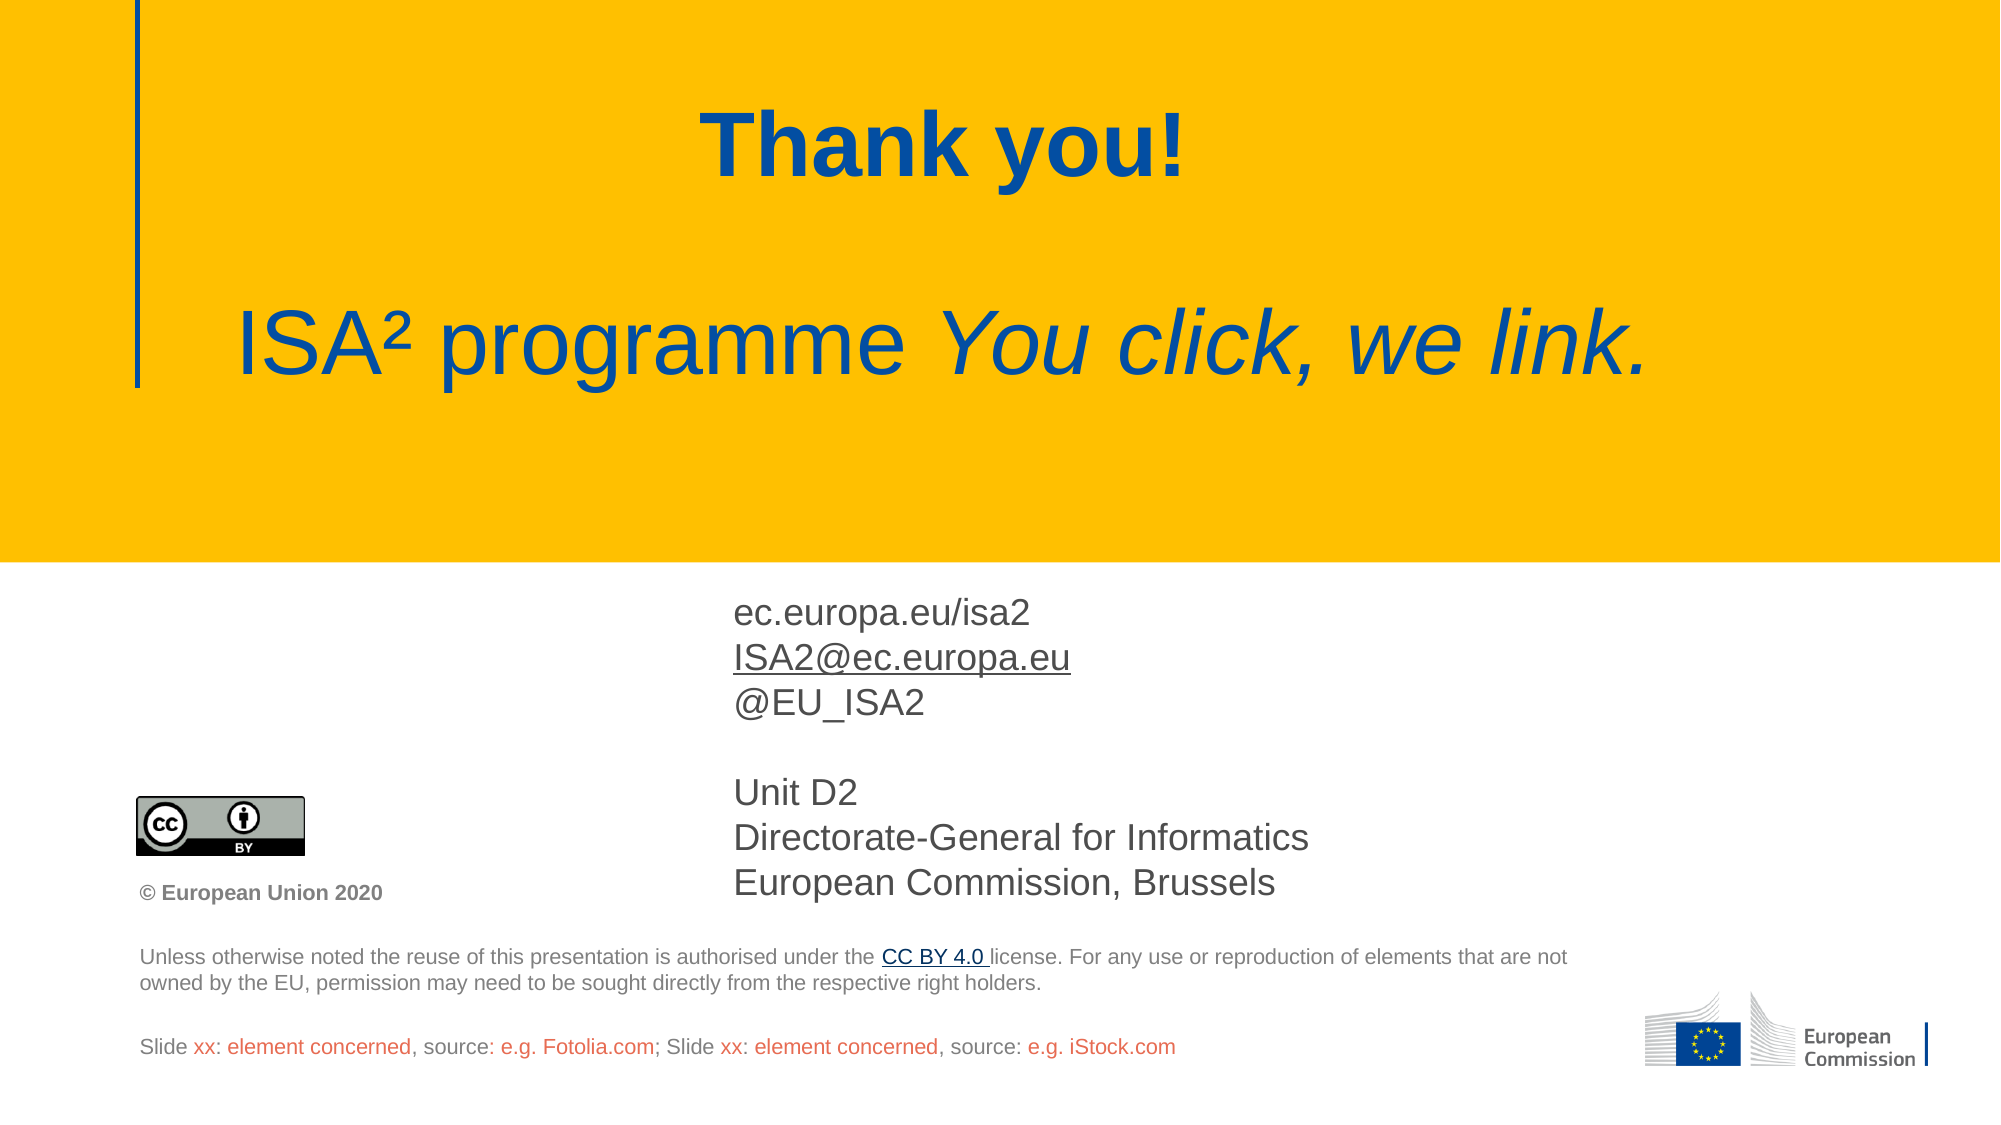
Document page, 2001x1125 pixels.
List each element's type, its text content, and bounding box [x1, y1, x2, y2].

picture [136, 796, 305, 856]
title Thank you! ISA² programme You click, we link. [111, 109, 1778, 485]
text_box ec.europa.eu/isa2 ISA2@ec.europa.eu @EU_ISA2 Unit D2 Directorate-General for Informatics European Commission, Brussels [683, 580, 1986, 911]
picture [1645, 991, 1928, 1066]
subtitle © European Union 2020 Unless otherwise noted the reuse of this presentation is authorised under the CC BY 4.0 license. For any use or reproduction of elements that are not owned by the EU, permission may need to be sought directly from the respective right holders. Slide xx: element concerned, source: e.g. Fotolia.com; Slide xx: element concerned, source: e.g. iStock.com [124, 762, 1592, 1067]
